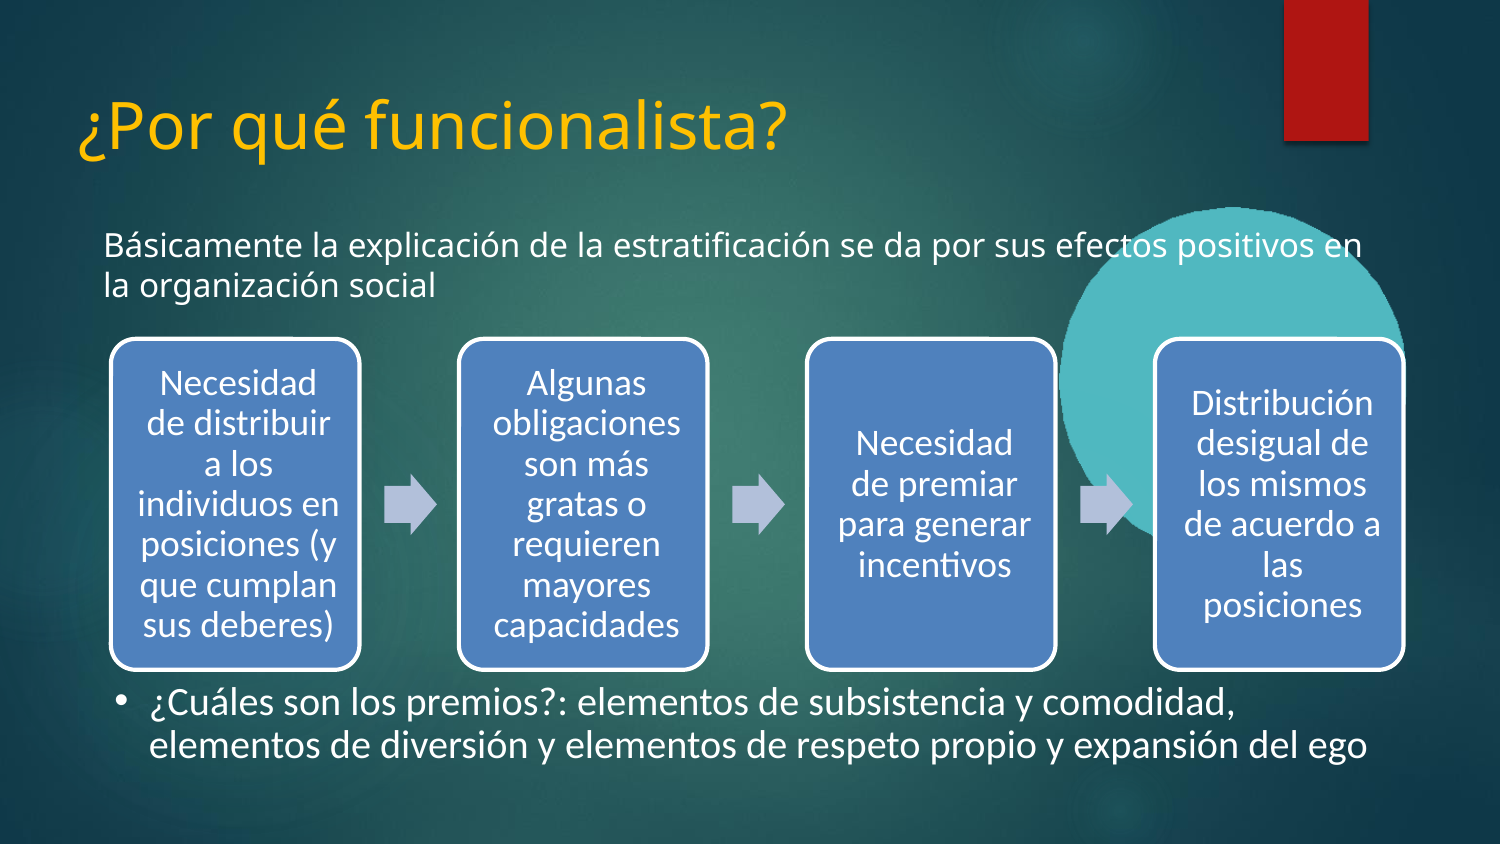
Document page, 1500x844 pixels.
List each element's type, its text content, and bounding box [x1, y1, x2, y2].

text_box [110, 225, 1405, 784]
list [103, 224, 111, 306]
title ¿Por qué funcionalista? [78, 84, 1422, 164]
text_box ¿Cuáles son los premios?: elementos de subsistencia y comodidad, elementos de diversión y elementos de respeto propio y expansión del ego [103, 674, 1397, 815]
picture [0, 0, 1500, 844]
